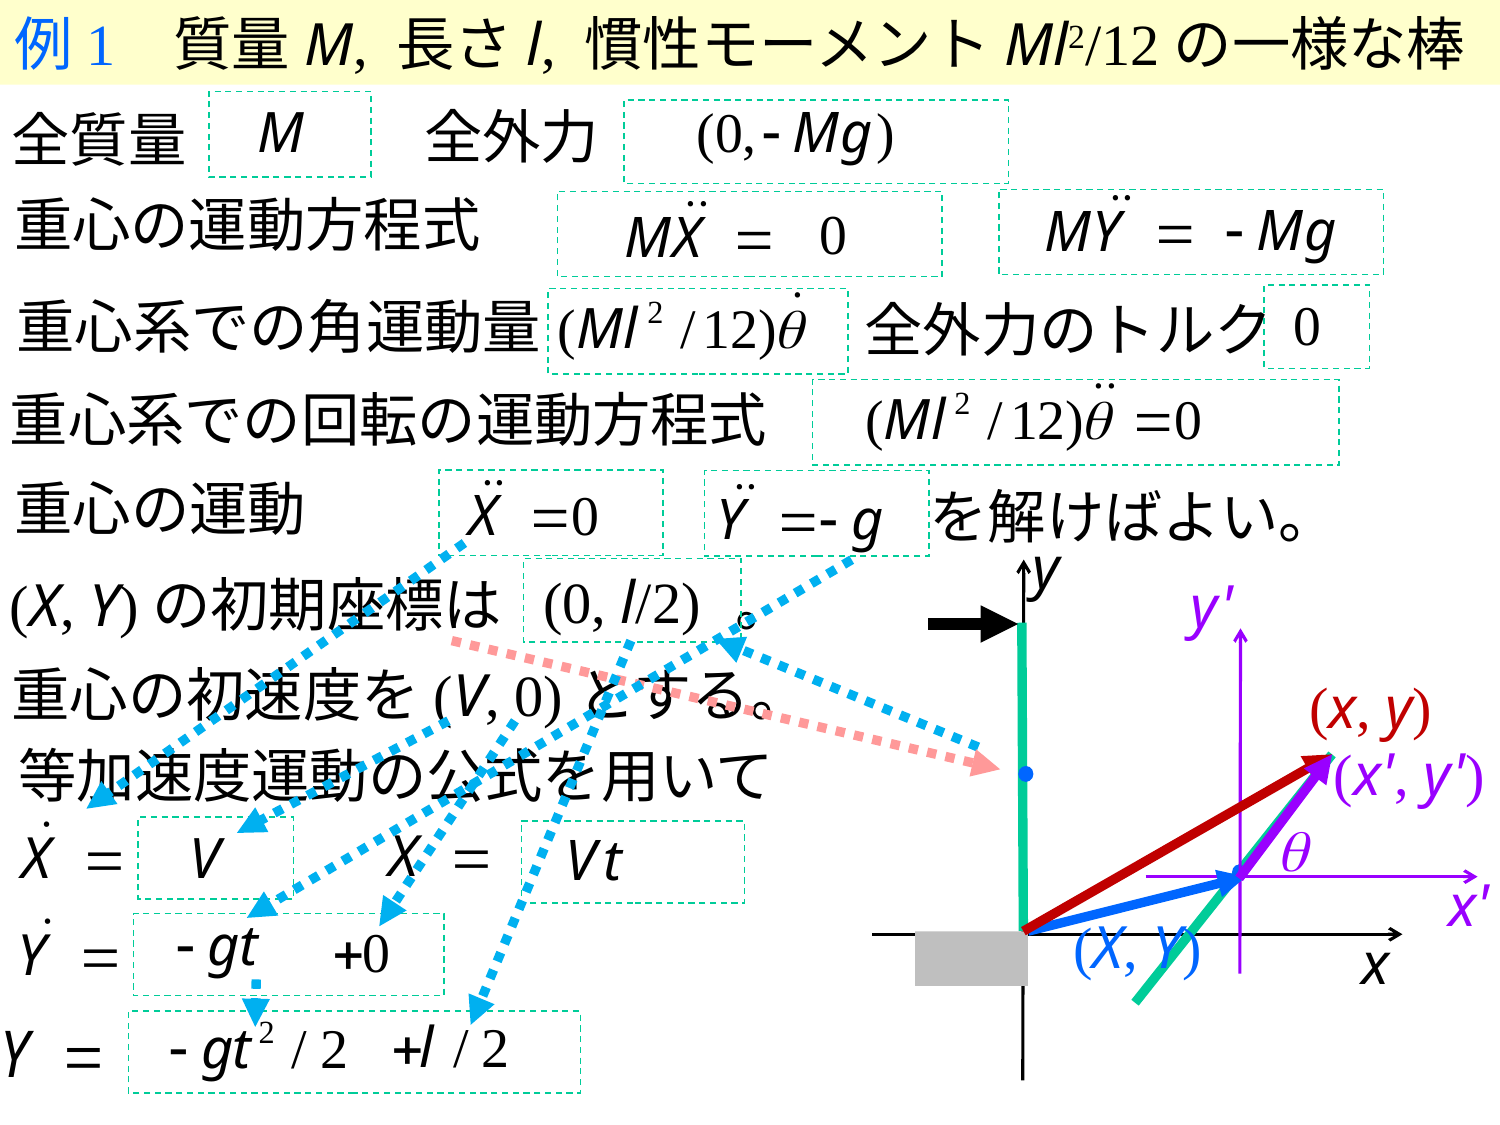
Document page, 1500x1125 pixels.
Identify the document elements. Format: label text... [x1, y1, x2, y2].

text_box [361, 1011, 581, 1093]
text_box 全外力のトルク [850, 285, 1500, 371]
text_box [704, 470, 929, 557]
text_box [550, 287, 821, 372]
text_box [12, 816, 126, 889]
text_box 重心の運動方程式 [0, 181, 538, 266]
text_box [250, 101, 326, 163]
text_box [438, 470, 664, 556]
text_box (X, Y)の初期座標は 。 [725, 571, 811, 650]
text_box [383, 1015, 520, 1082]
text_box [128, 1011, 156, 1093]
text_box [469, 996, 483, 1014]
text_box [138, 817, 294, 899]
text_box [1214, 379, 1340, 466]
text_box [812, 203, 860, 270]
text_box [907, 100, 1009, 184]
text_box 等加速度運動の公式を用いて [3, 731, 789, 817]
text_box [1264, 285, 1370, 369]
text_box 重心系での回転の運動方程式 [0, 376, 812, 461]
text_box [0, 1018, 104, 1089]
text_box [523, 558, 741, 642]
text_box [857, 378, 1211, 463]
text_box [188, 827, 250, 889]
text_box [557, 191, 943, 277]
text_box [208, 91, 372, 177]
text_box [247, 906, 263, 917]
text_box 全質量 [0, 96, 252, 181]
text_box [458, 474, 609, 551]
text_box 重心の運動 [0, 464, 353, 549]
text_box [715, 638, 737, 650]
text_box [86, 796, 101, 809]
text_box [871, 523, 1500, 1081]
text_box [715, 478, 898, 564]
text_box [564, 828, 640, 895]
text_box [167, 918, 271, 990]
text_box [1037, 190, 1192, 262]
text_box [17, 913, 122, 985]
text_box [160, 1007, 358, 1093]
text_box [688, 101, 907, 177]
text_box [1217, 198, 1348, 275]
text_box (X, Y)の初期座標は 。 [0, 560, 724, 650]
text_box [378, 824, 493, 887]
text_box [380, 904, 394, 919]
text_box [133, 913, 249, 996]
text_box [1286, 293, 1334, 360]
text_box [617, 196, 772, 268]
text_box [521, 820, 745, 903]
text_box [259, 913, 445, 996]
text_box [323, 920, 399, 987]
text_box 重心系での角運動量 [1, 282, 597, 368]
text_box [998, 189, 1384, 275]
text_box を解けばよい。 [914, 472, 1389, 521]
text_box [824, 288, 848, 375]
text_box 全外力 [409, 92, 651, 178]
text_box 重心の初速度を(V, 0)とする。 [0, 650, 824, 736]
text_box 例1 質量M, 長さl, 慣性モーメントMl2/12の一様な棒 [0, 0, 1500, 85]
text_box [812, 379, 855, 466]
text_box [623, 100, 687, 184]
